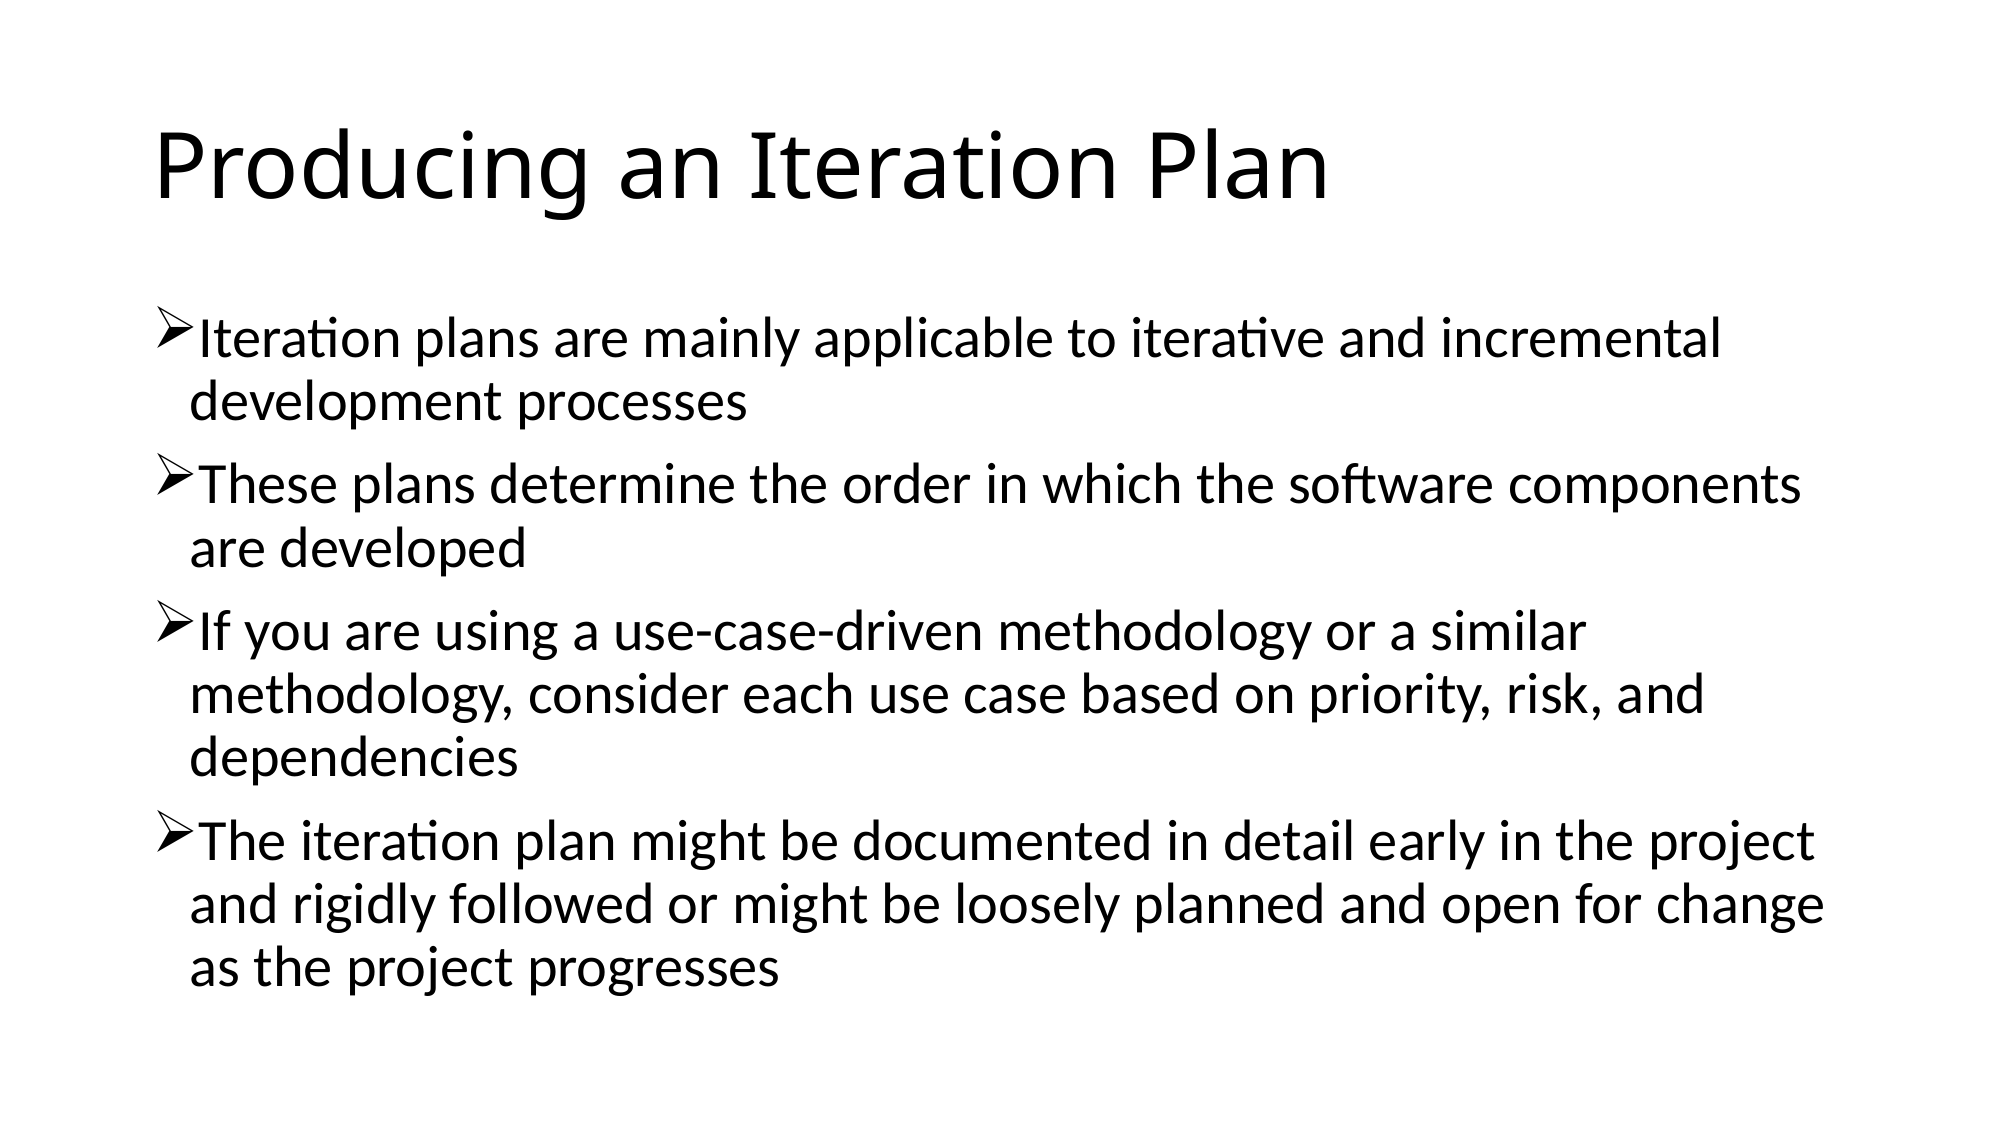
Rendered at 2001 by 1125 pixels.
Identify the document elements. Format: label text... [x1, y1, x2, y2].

list Iteration plans are mainly applicable to iterative and incremental development processes These plans determine the order in which the software components are developed If you are using a use-case-driven methodology or a similar methodology, consider each use case based on priority, risk, and dependencies The iteration plan might be documented in detail early in the project and rigidly followed or might be loosely planned and open for change as the project progresses [137, 299, 1863, 1014]
title Producing an Iteration Plan [137, 59, 1863, 278]
